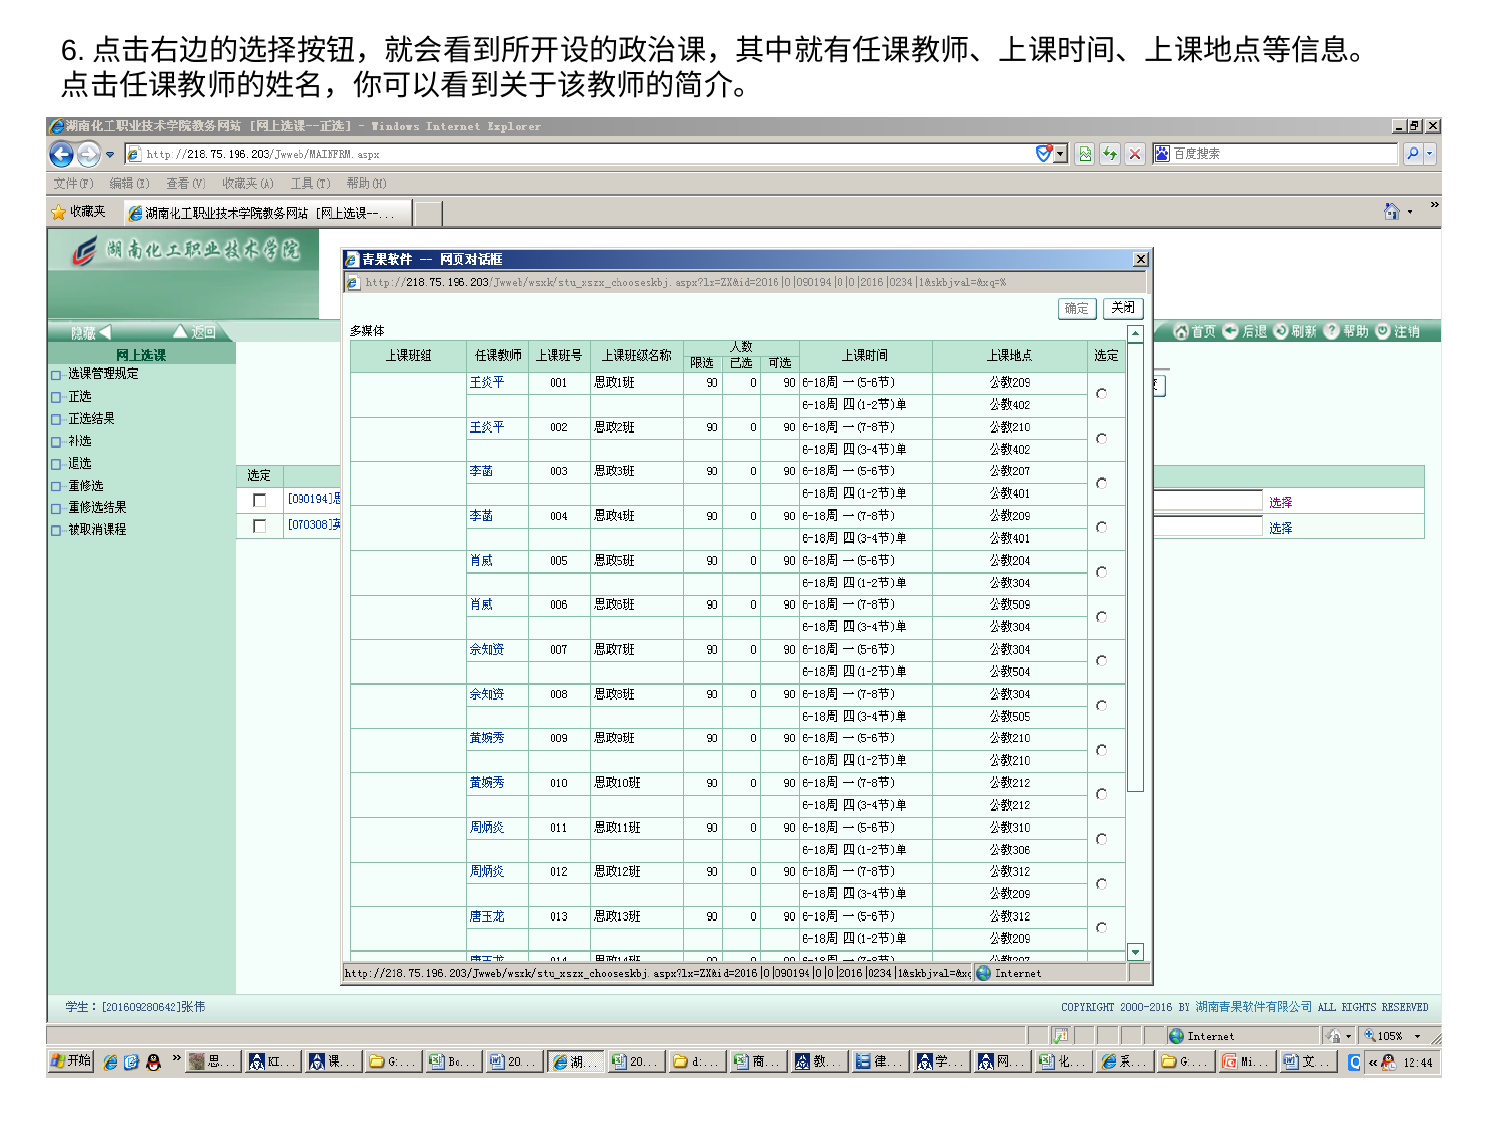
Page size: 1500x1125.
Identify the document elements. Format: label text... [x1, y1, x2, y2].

text_box 6.点击右边的选择按钮，就会看到所开设的政治课，其中就有任课教师、上课时间、上课地点等信息。点击任课教师的姓名，你可以看到关于该教师的简介。 [46, 23, 1404, 116]
picture [46, 116, 1442, 1079]
